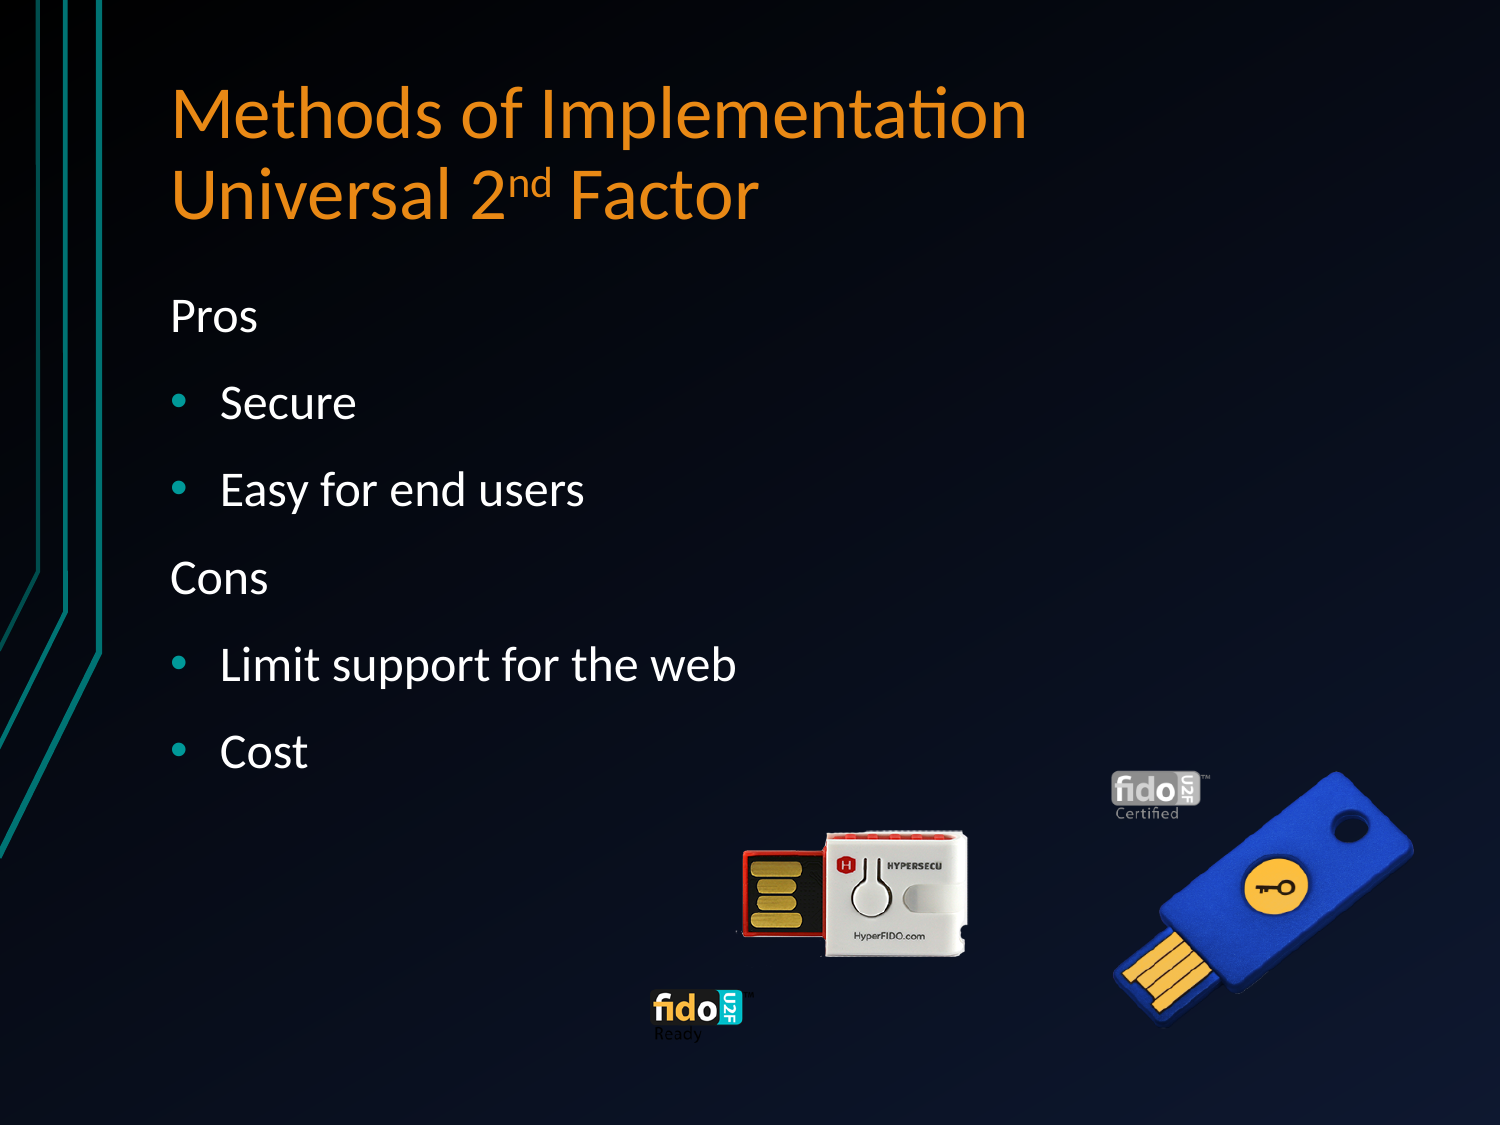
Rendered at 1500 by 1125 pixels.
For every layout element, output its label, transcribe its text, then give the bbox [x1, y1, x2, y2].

picture [649, 774, 1052, 1043]
list Pros Secure Easy for end users Cons Limit support for the web Cost [150, 279, 1425, 1012]
picture [1099, 758, 1427, 1085]
title Methods of Implementation Universal 2nd Factor [150, 45, 1425, 246]
